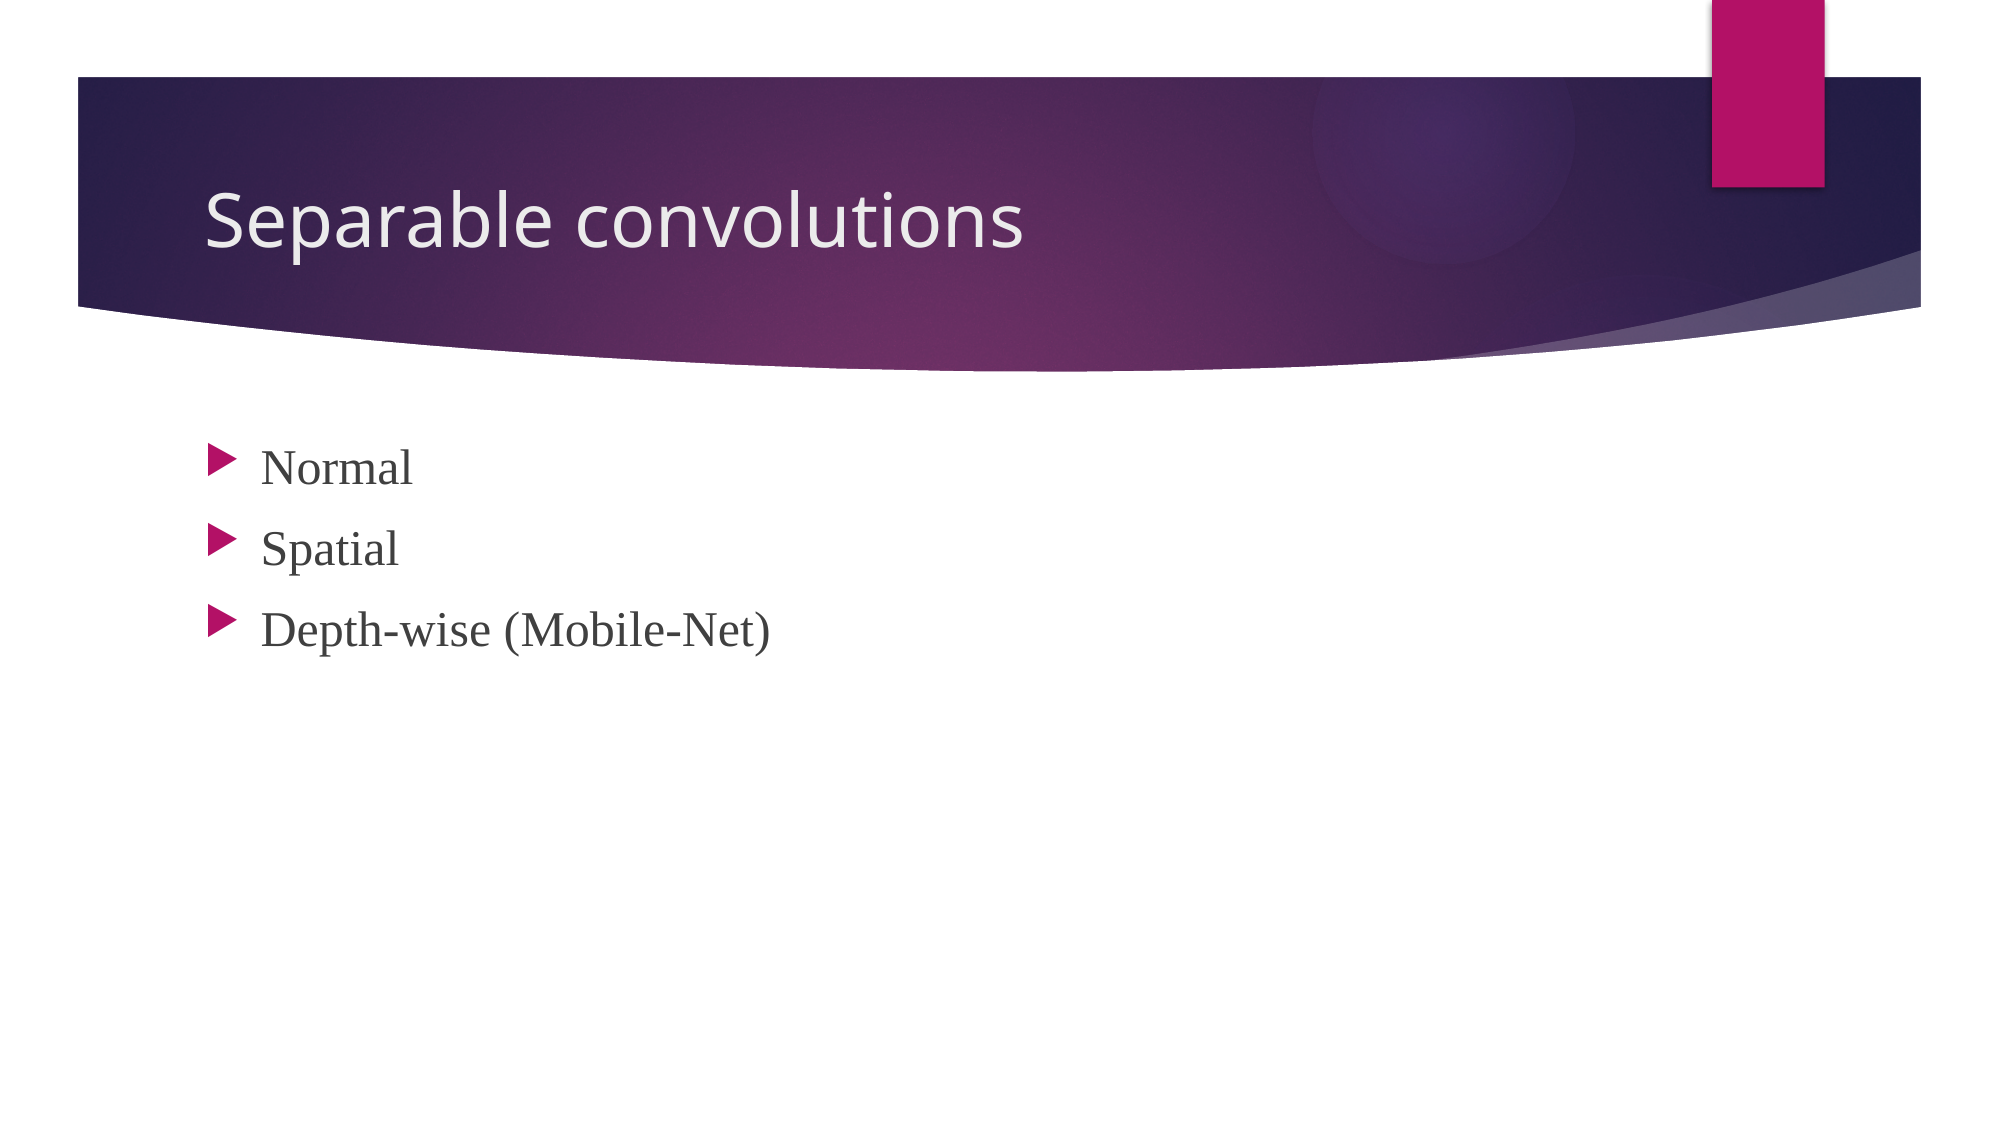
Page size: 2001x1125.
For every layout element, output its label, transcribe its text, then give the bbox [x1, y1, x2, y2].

title Separable convolutions [189, 159, 1627, 276]
list Normal Spatial Depth-wise (Mobile-Net) [189, 427, 1638, 988]
